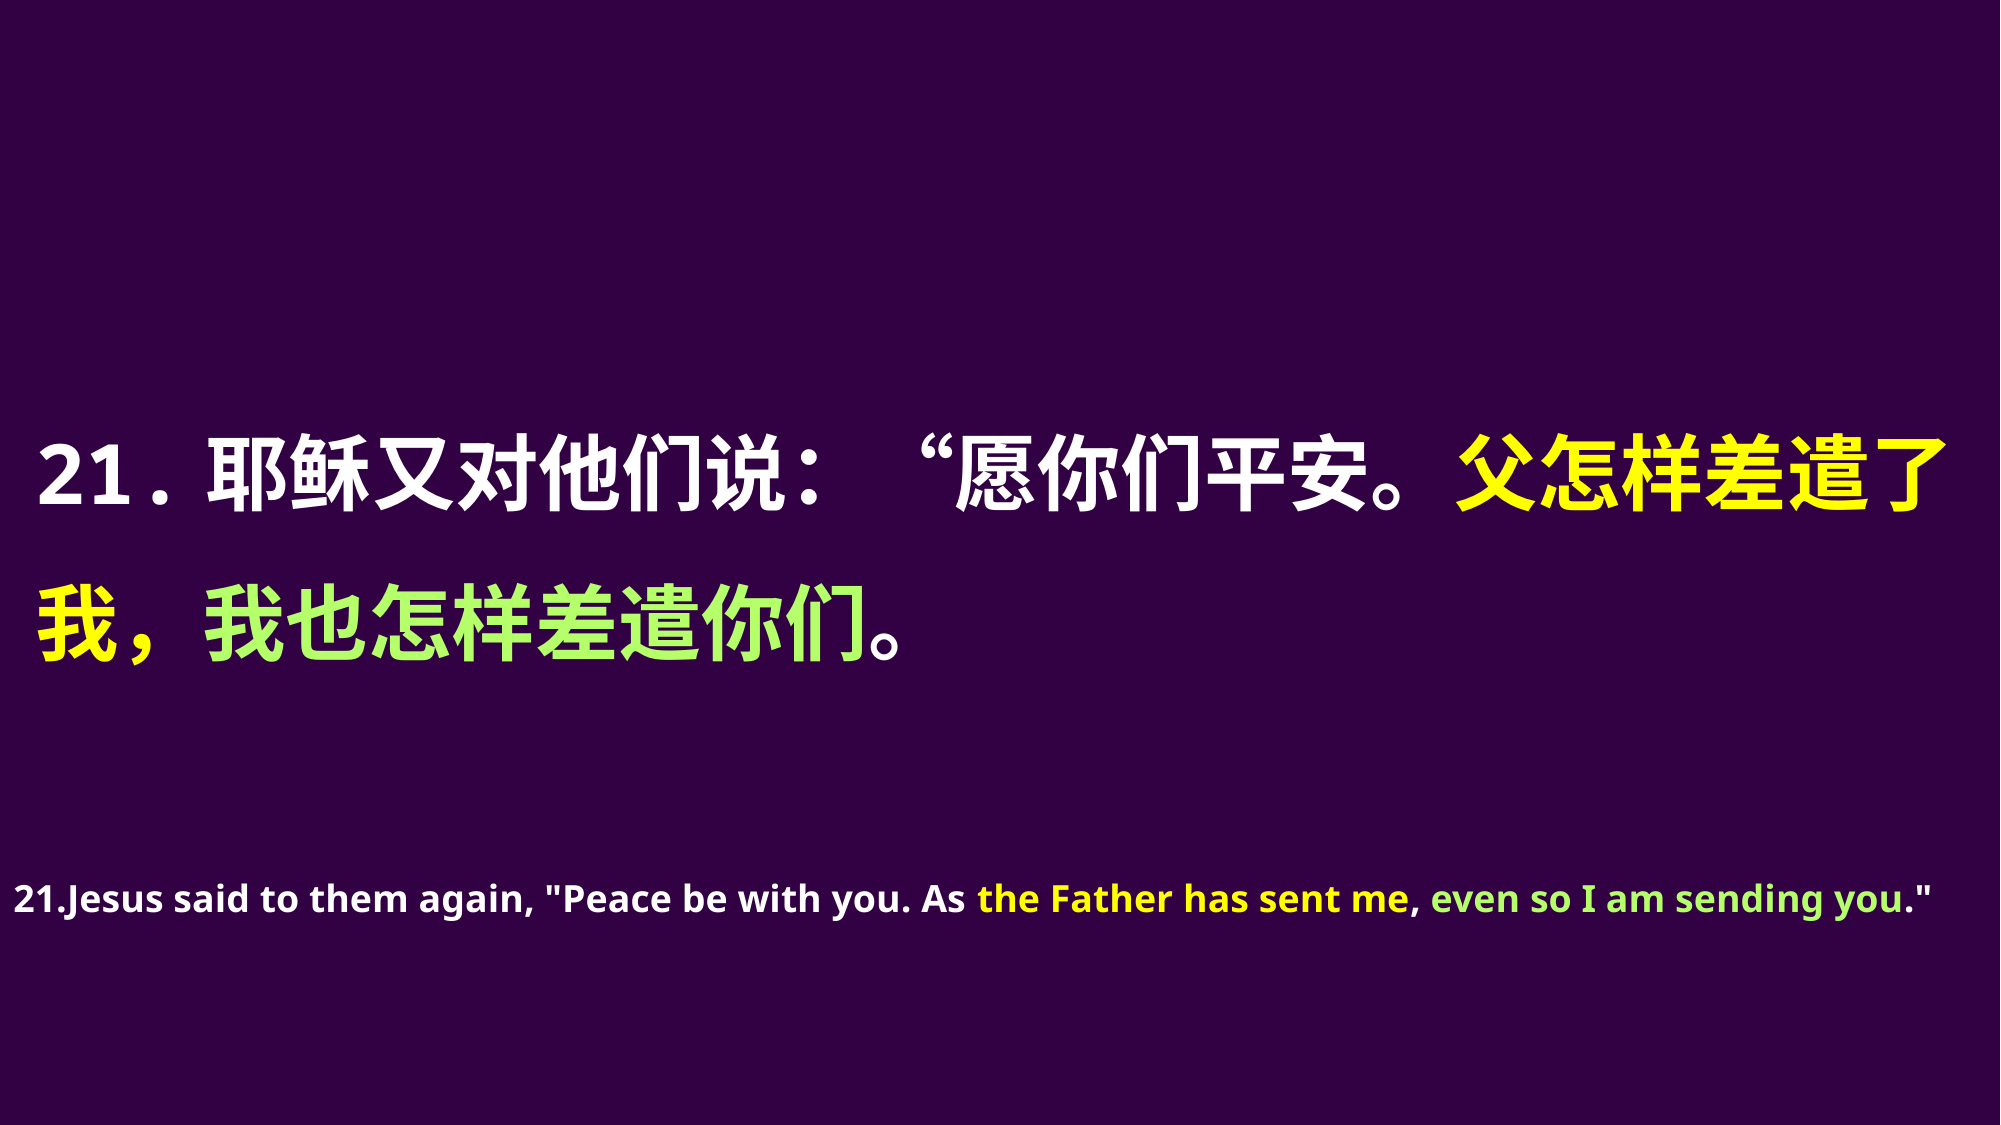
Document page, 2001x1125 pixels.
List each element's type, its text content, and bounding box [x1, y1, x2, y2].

text_box 21.Jesus said to them again, "Peace be with you. As the Father has sent me, even so I am sending you." [0, 867, 2000, 928]
text_box 21.耶稣又对他们说：“愿你们平安。父怎样差遣了我，我也怎样差遣你们。 [30, 365, 2000, 677]
